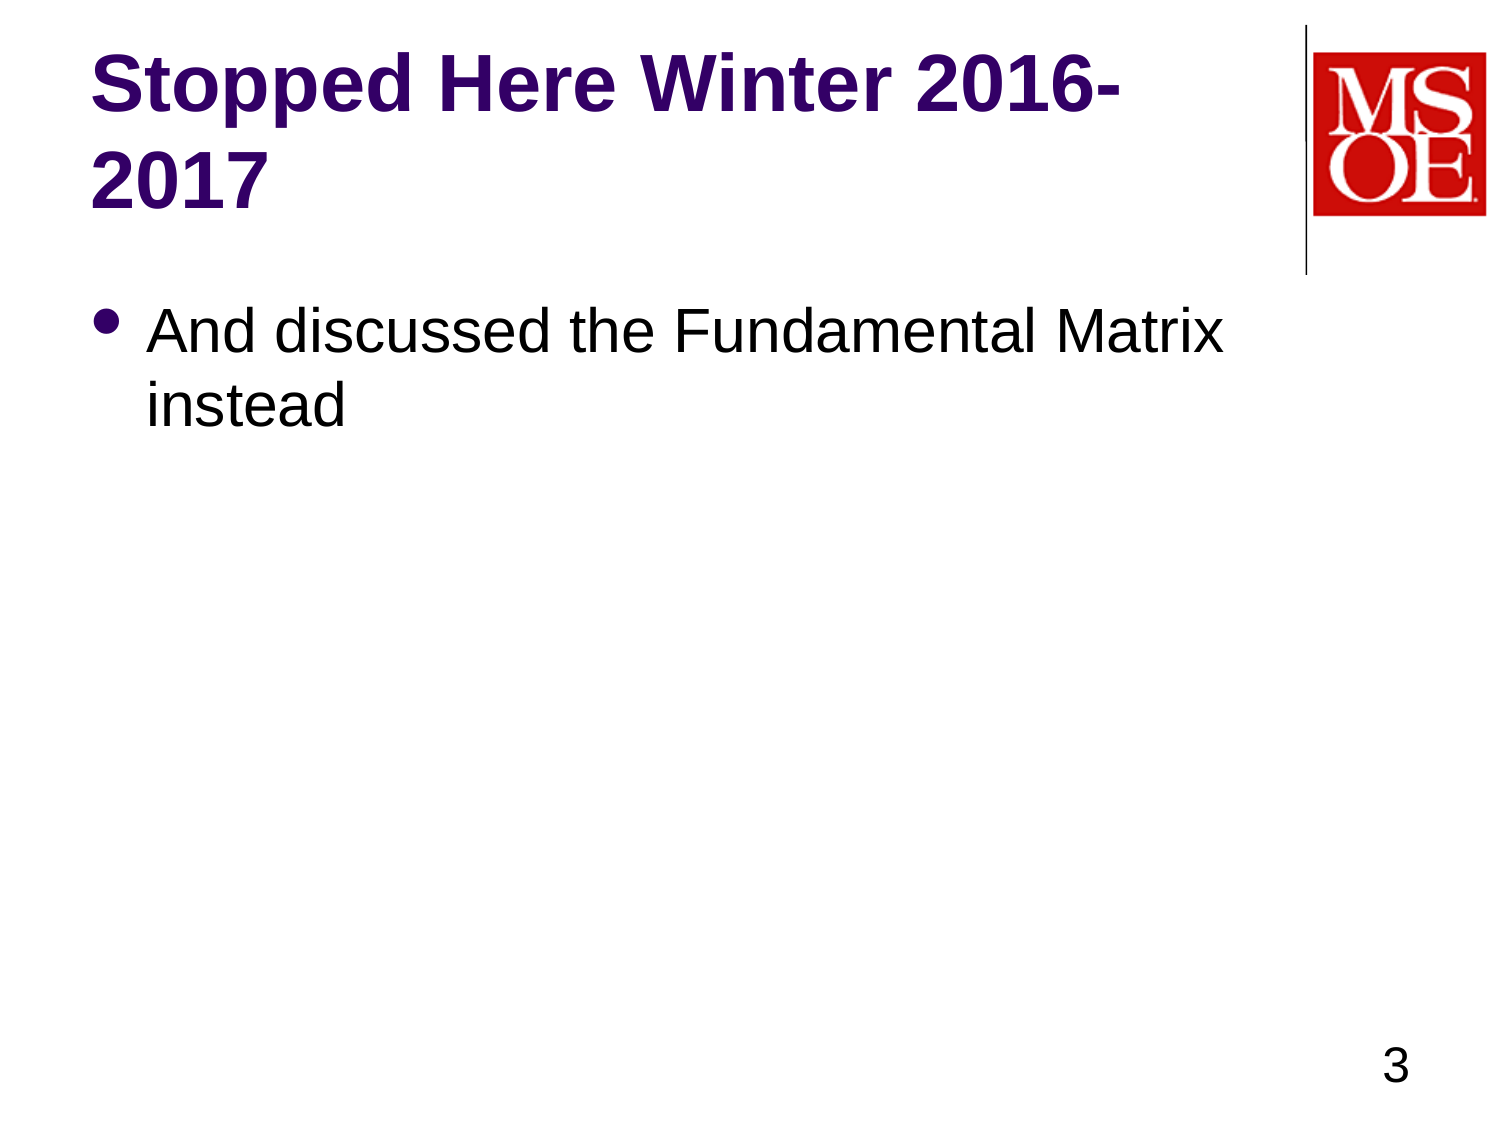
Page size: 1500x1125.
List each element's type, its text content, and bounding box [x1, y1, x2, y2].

title Stopped Here Winter 2016-2017 [75, 20, 1313, 233]
picture [1313, 37, 1488, 232]
slide_number 3 [1074, 1024, 1426, 1101]
list And discussed the Fundamental Matrix instead [75, 282, 1425, 1006]
